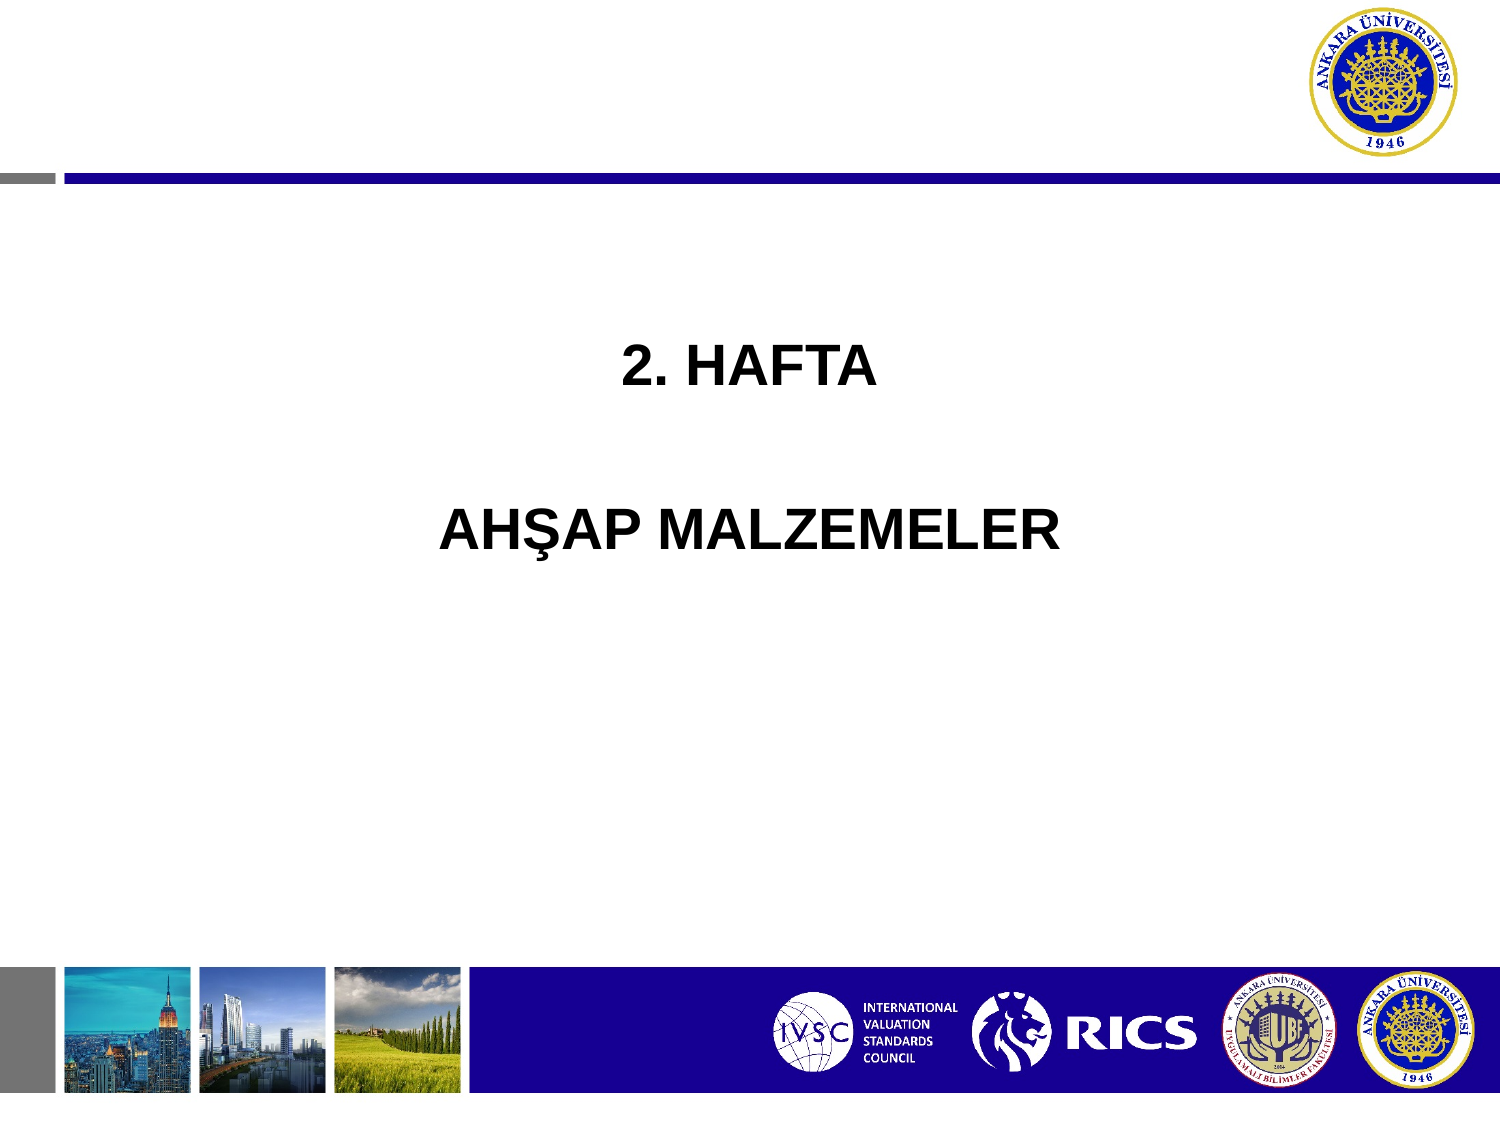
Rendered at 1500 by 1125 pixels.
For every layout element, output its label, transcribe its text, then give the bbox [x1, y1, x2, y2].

text_box 2. HAFTA AHŞAP MALZEMELER [0, 238, 1500, 569]
picture [0, 569, 1500, 1125]
picture [0, 0, 1500, 238]
